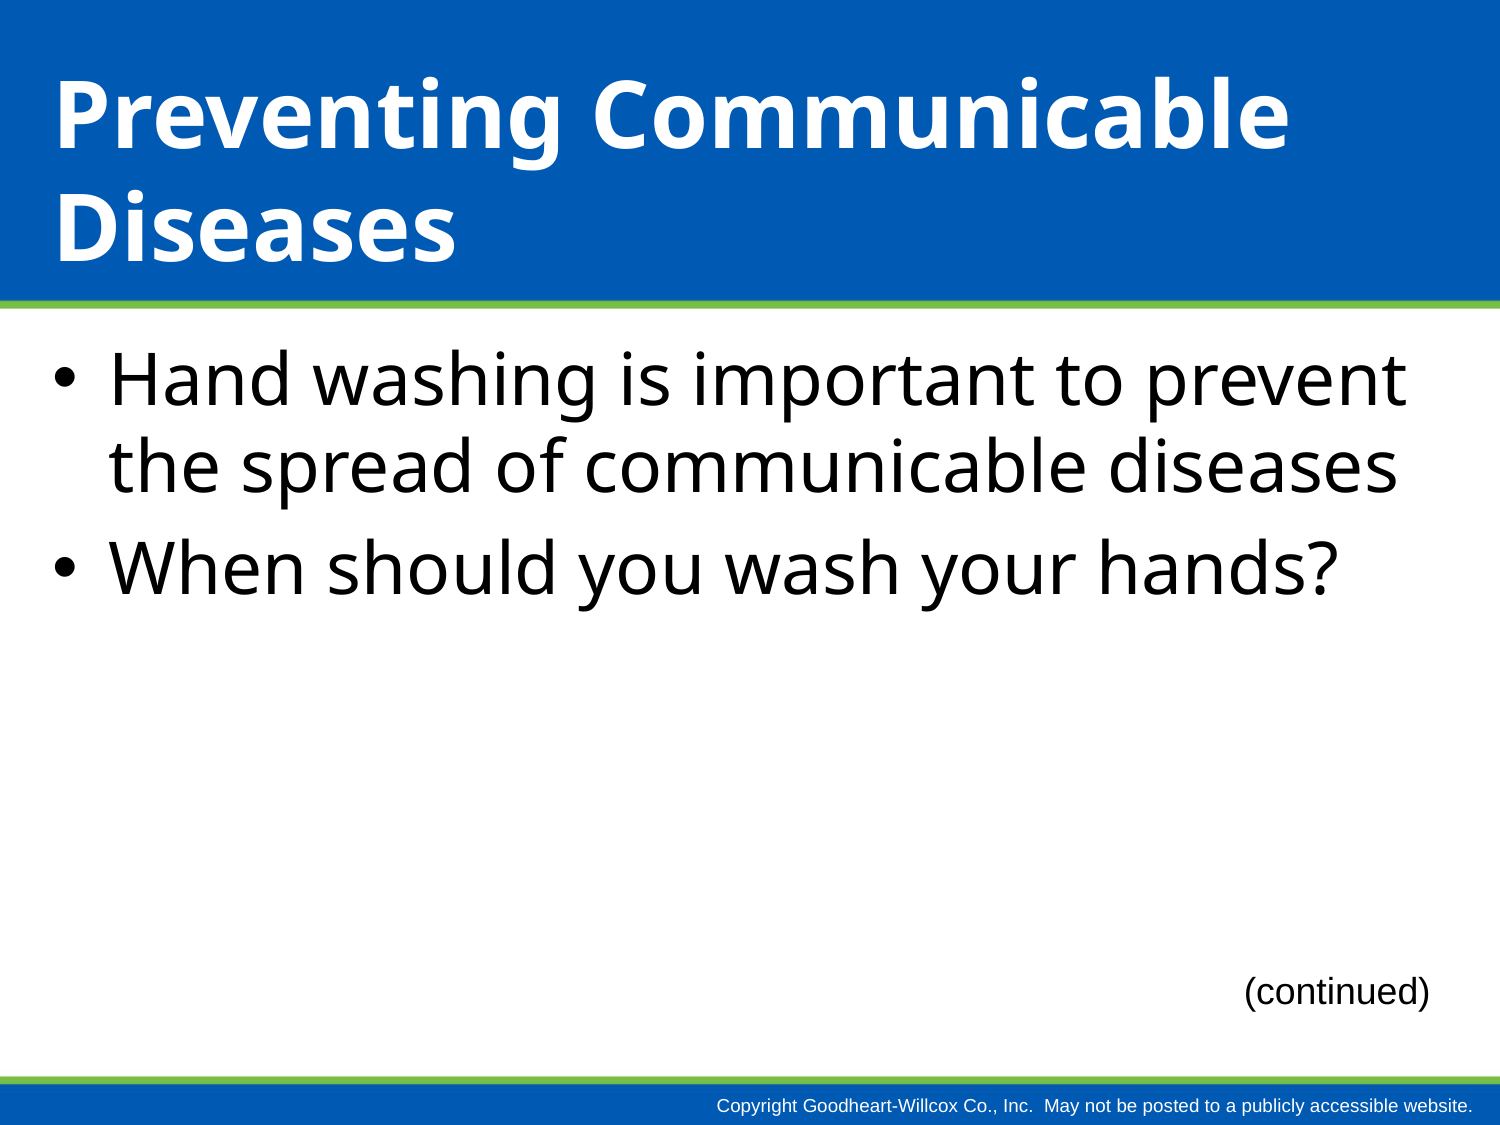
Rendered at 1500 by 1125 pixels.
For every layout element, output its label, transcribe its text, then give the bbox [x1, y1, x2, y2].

picture [0, 0, 1500, 1125]
list Hand washing is important to prevent the spread of communicable diseases When should you wash your hands? [37, 324, 1463, 1063]
text_box (continued) [1228, 959, 1450, 1020]
title Preventing Communicable Diseases [37, 39, 1463, 288]
